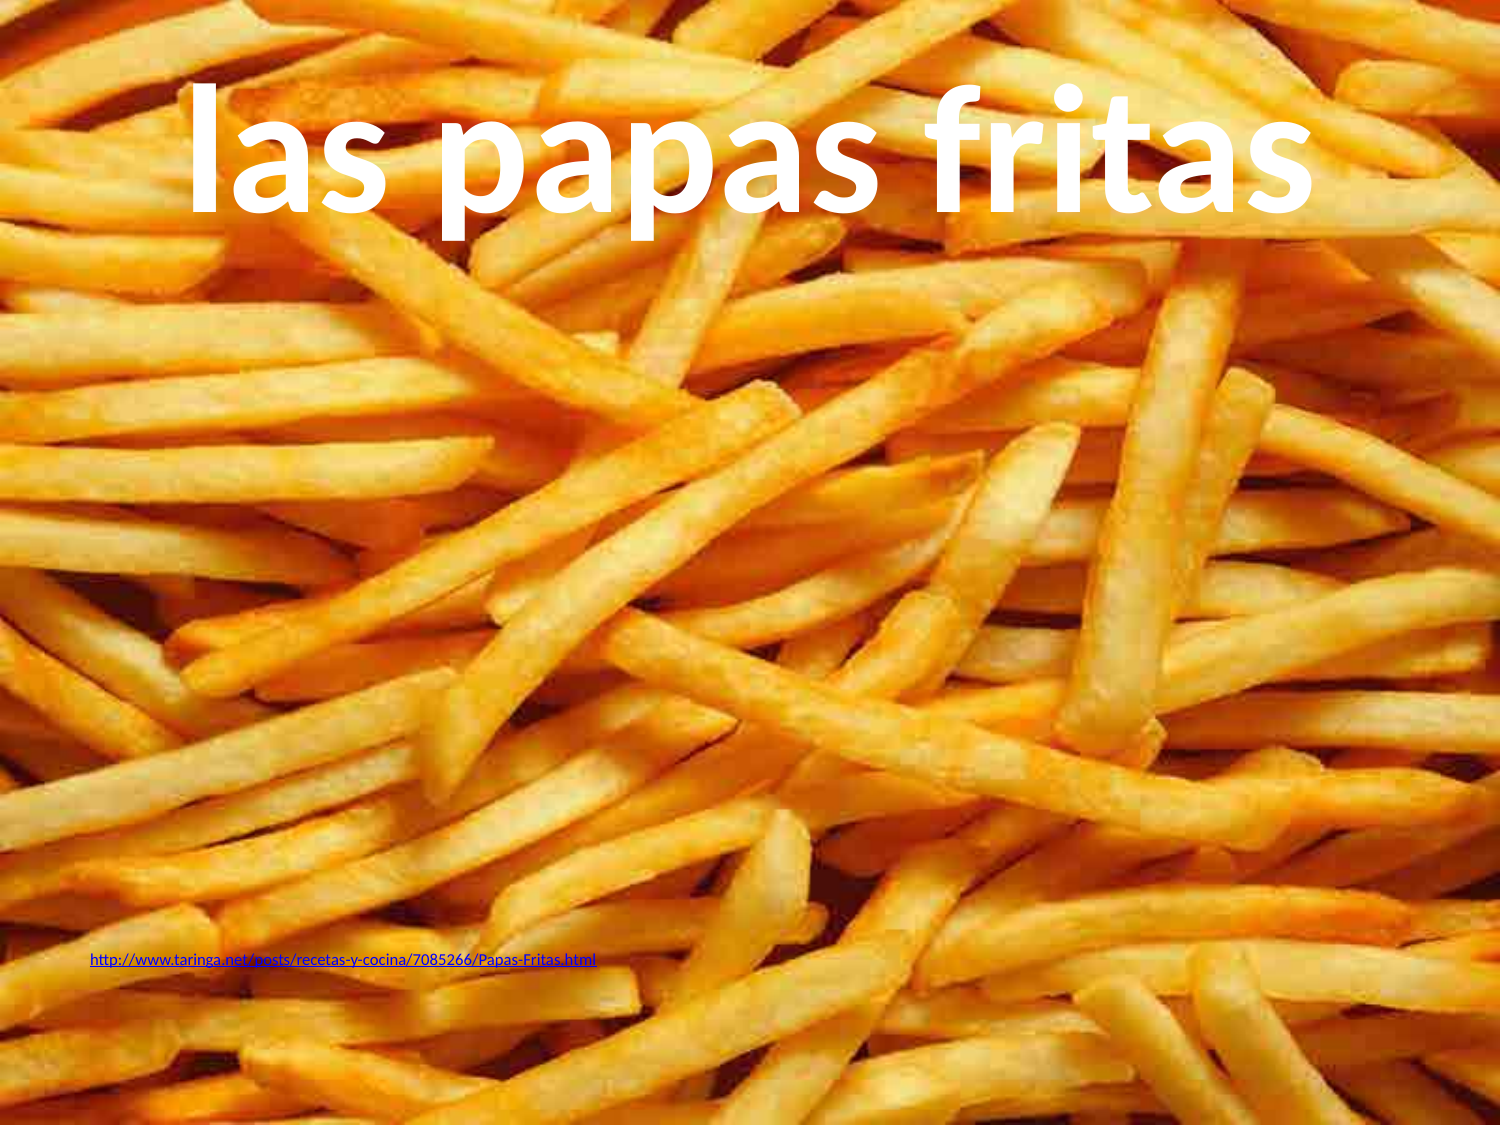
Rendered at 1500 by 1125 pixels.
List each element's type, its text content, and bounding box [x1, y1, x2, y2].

list http://www.taringa.net/posts/recetas-y-cocina/7085266/Papas-Fritas.html [75, 262, 1425, 1005]
picture [0, 0, 1500, 1125]
title las papas fritas [75, 45, 1425, 233]
